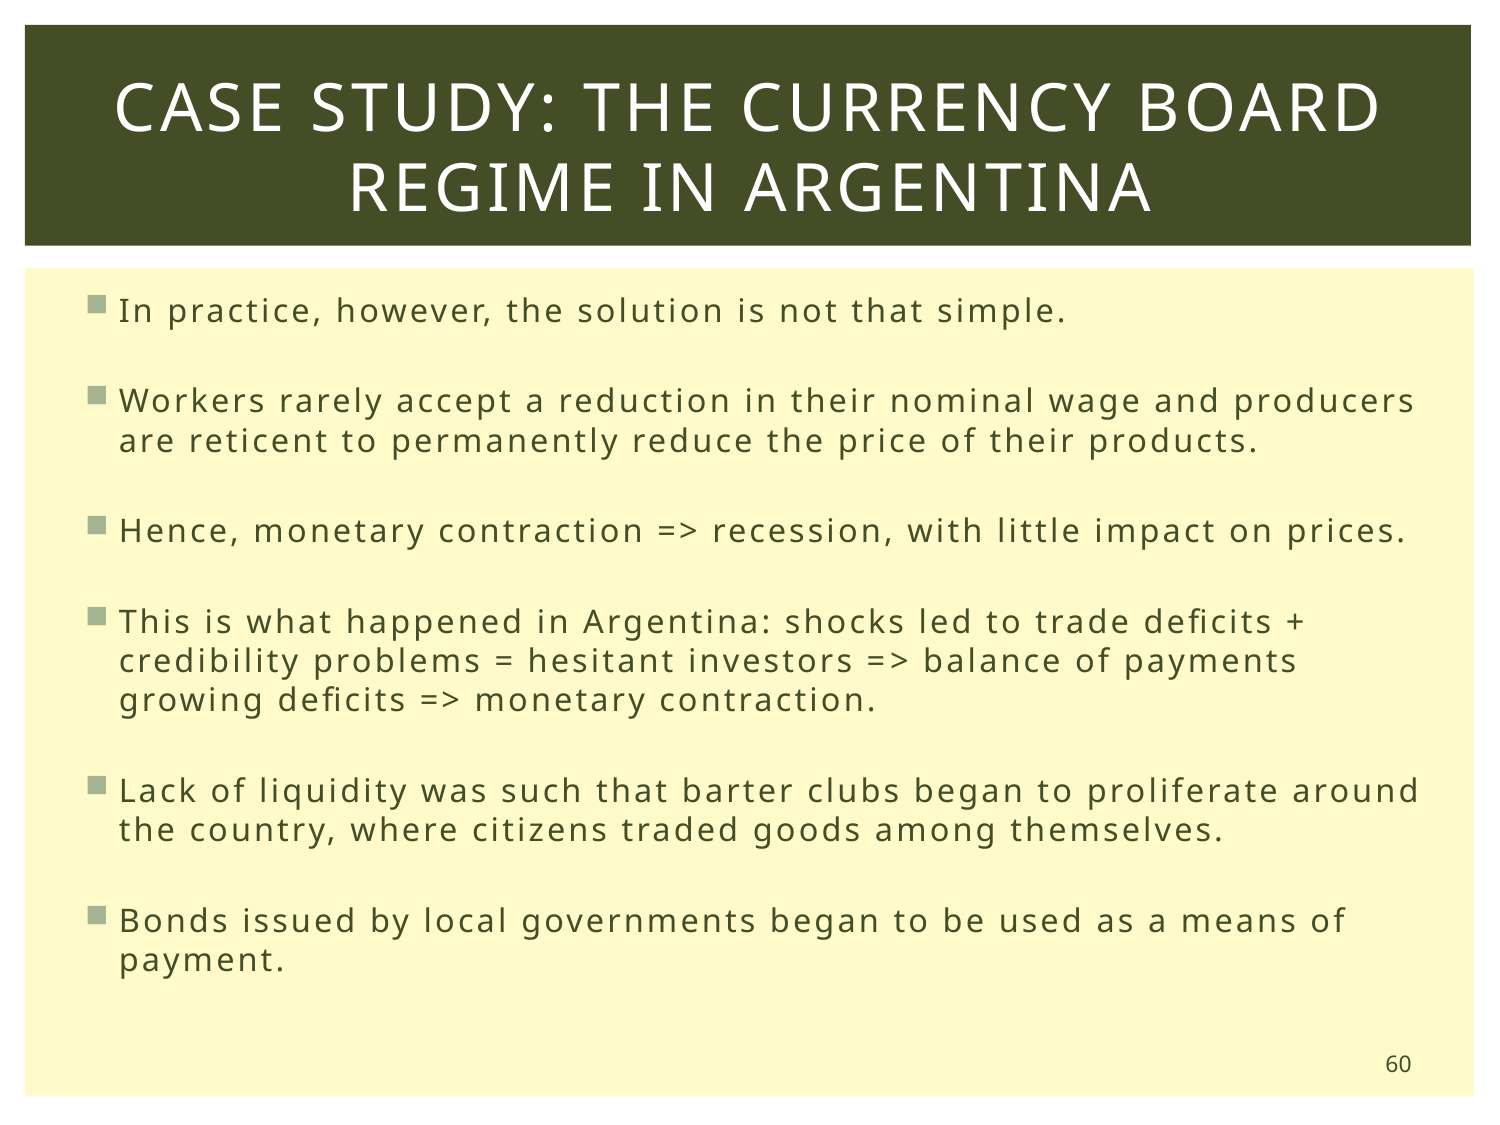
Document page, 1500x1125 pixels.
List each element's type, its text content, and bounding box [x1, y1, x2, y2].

list In practice, however, the solution is not that simple. Workers rarely accept a reduction in their nominal wage and producers are reticent to permanently reduce the price of their products. Hence, monetary contraction => recession, with little impact on prices. This is what happened in Argentina: shocks led to trade deficits + credibility problems = hesitant investors => balance of payments growing deficits => monetary contraction. Lack of liquidity was such that barter clubs began to proliferate around the country, where citizens traded goods among themselves. Bonds issued by local governments began to be used as a means of payment. [62, 281, 1442, 1005]
slide_number 60 [1349, 1041, 1448, 1089]
title Case Study: The Currency Board Regime in Argentina [62, 58, 1438, 232]
